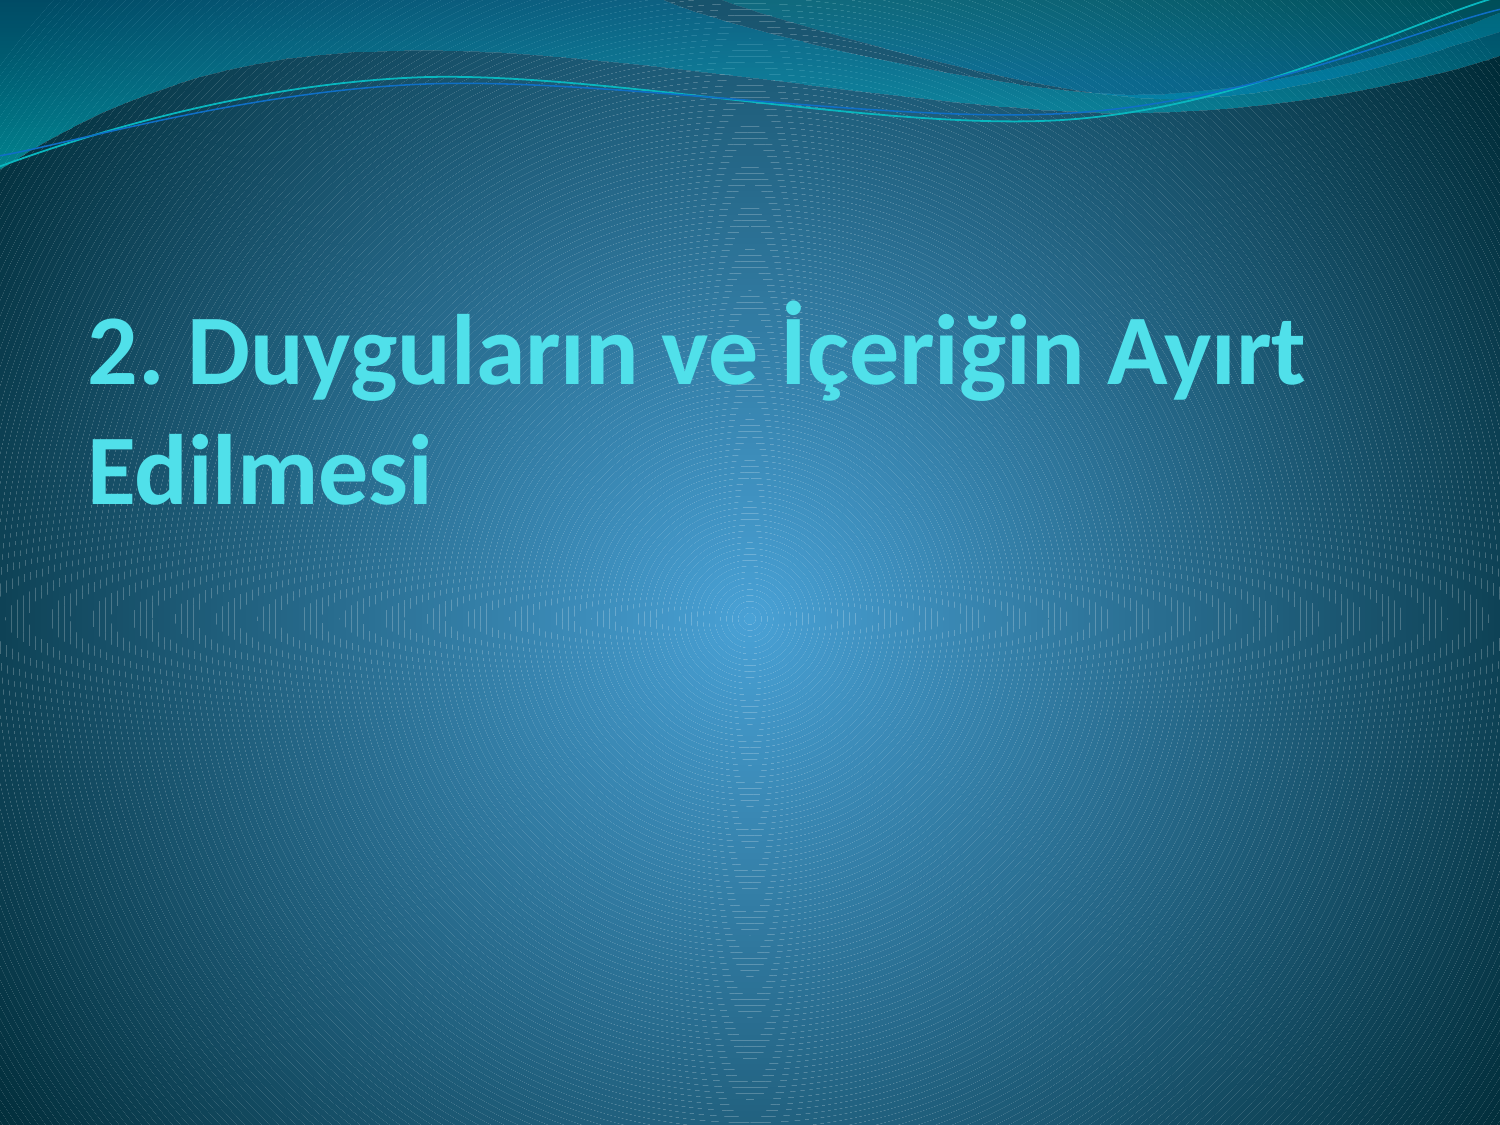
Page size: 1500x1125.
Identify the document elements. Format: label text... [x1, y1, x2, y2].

title 2. Duyguların ve İçeriğin Ayırt Edilmesi [87, 224, 1376, 525]
